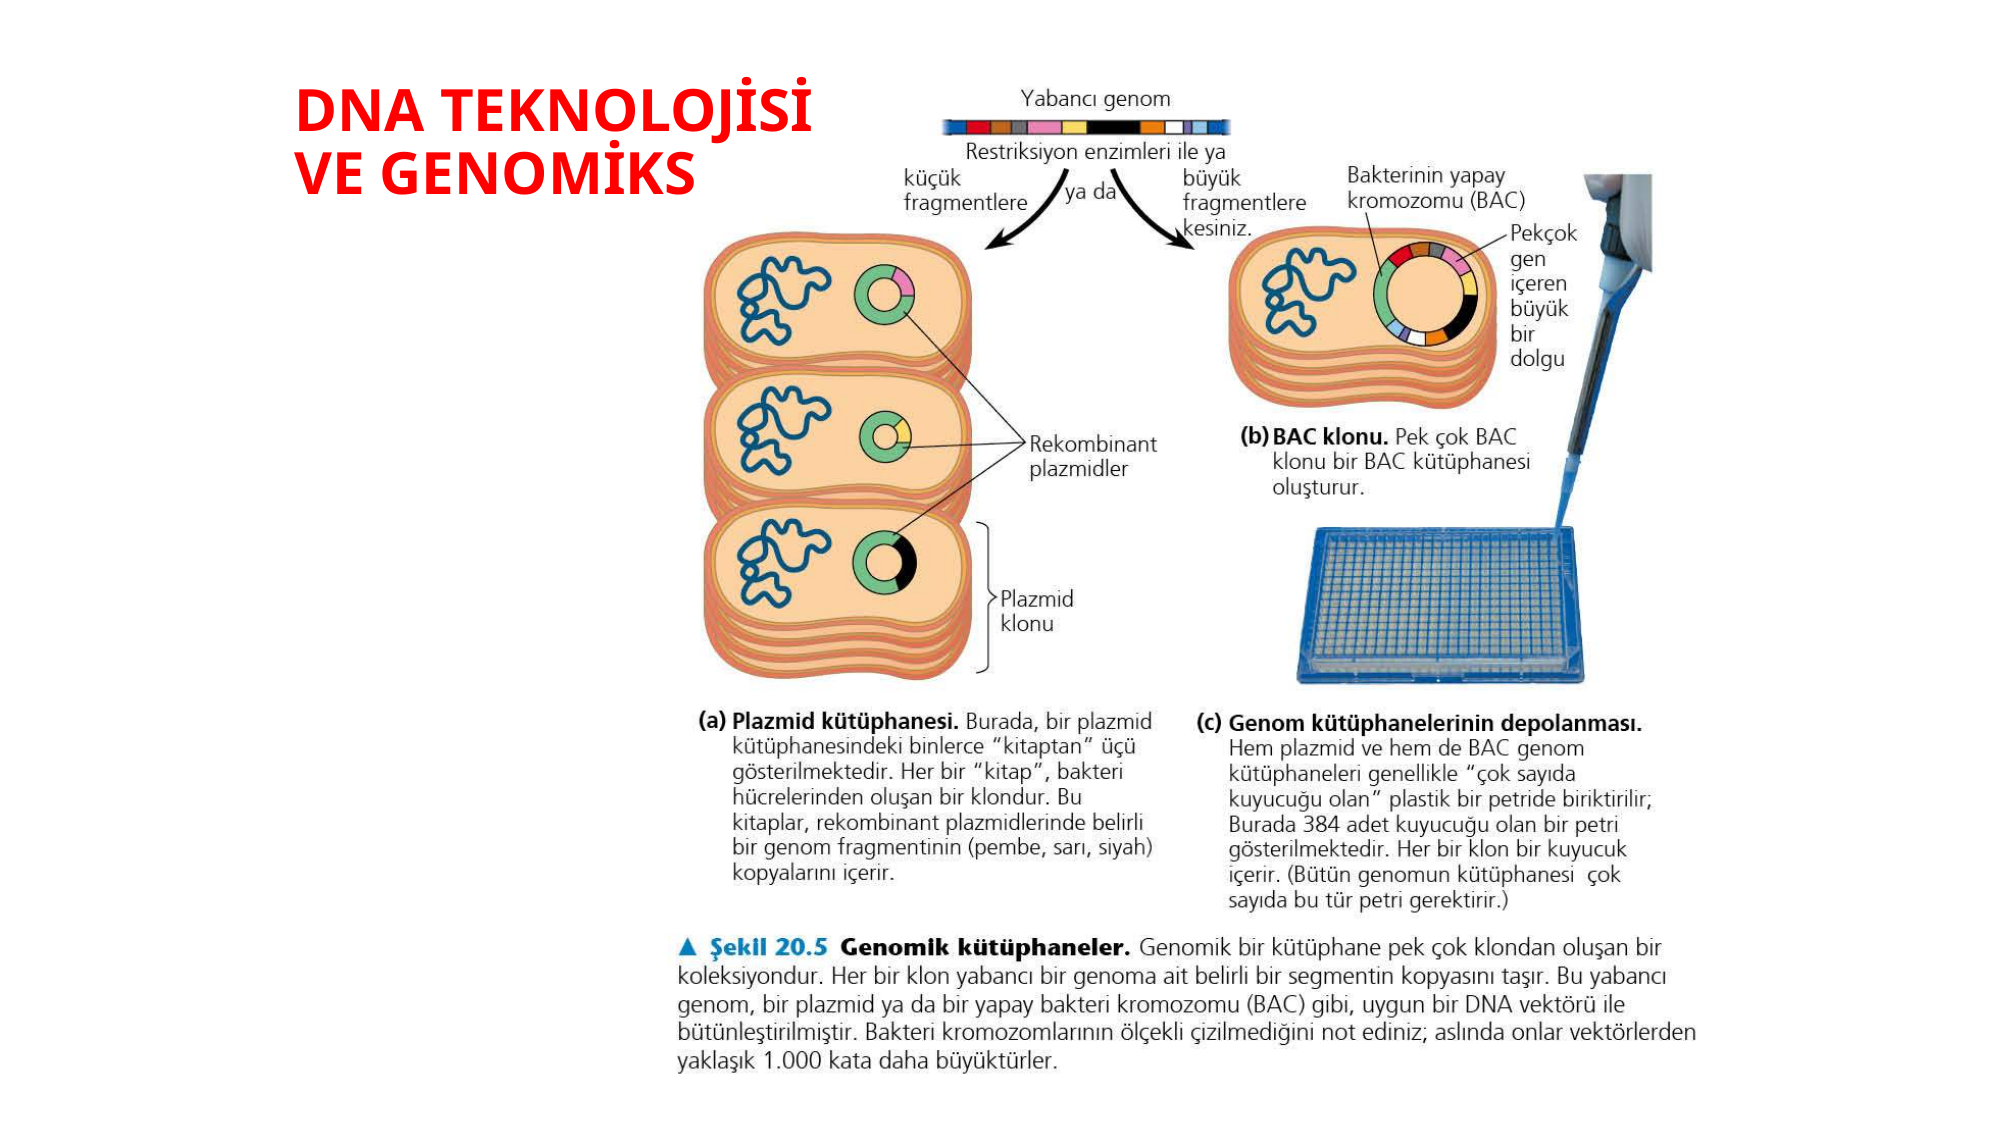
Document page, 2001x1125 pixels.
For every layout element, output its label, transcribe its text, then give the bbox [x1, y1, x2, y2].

picture [668, 54, 1725, 1094]
title DNA TEKNOLOJİSİ VE GENOMİKS [279, 42, 894, 246]
